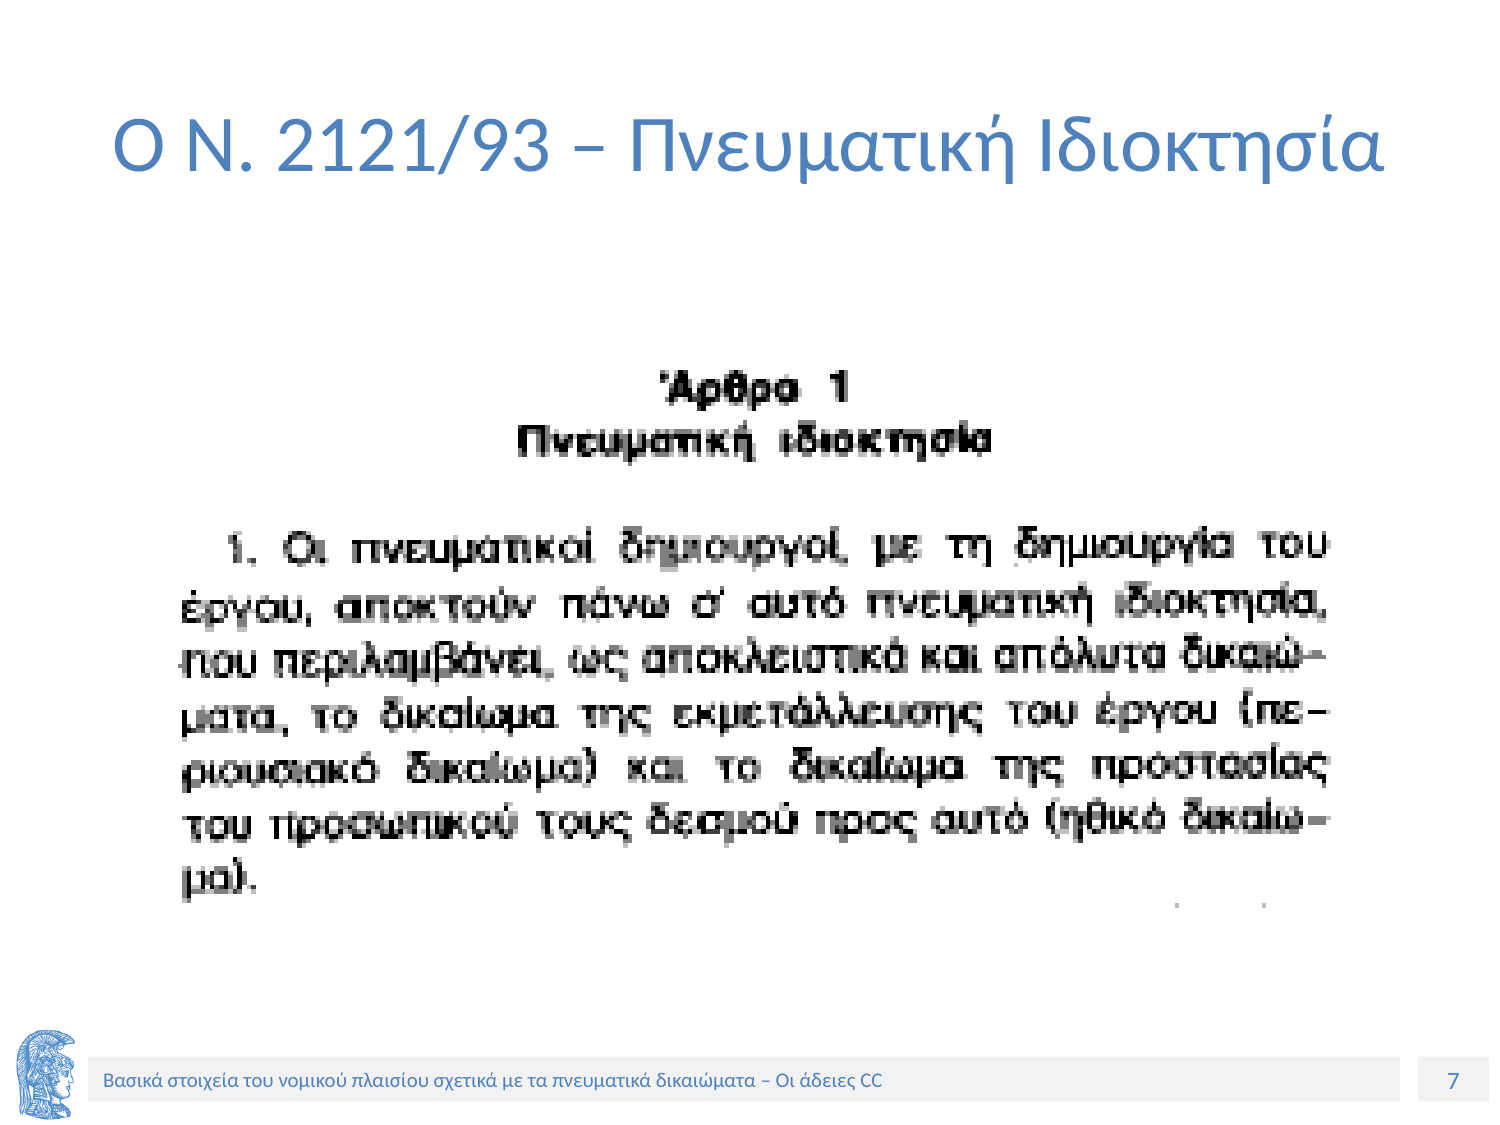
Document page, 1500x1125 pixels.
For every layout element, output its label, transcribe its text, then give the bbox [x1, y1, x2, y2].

picture [100, 337, 1368, 908]
title Ο Ν. 2121/93 – Πνευματική Ιδιοκτησία [75, 45, 1425, 233]
picture [9, 1026, 81, 1120]
